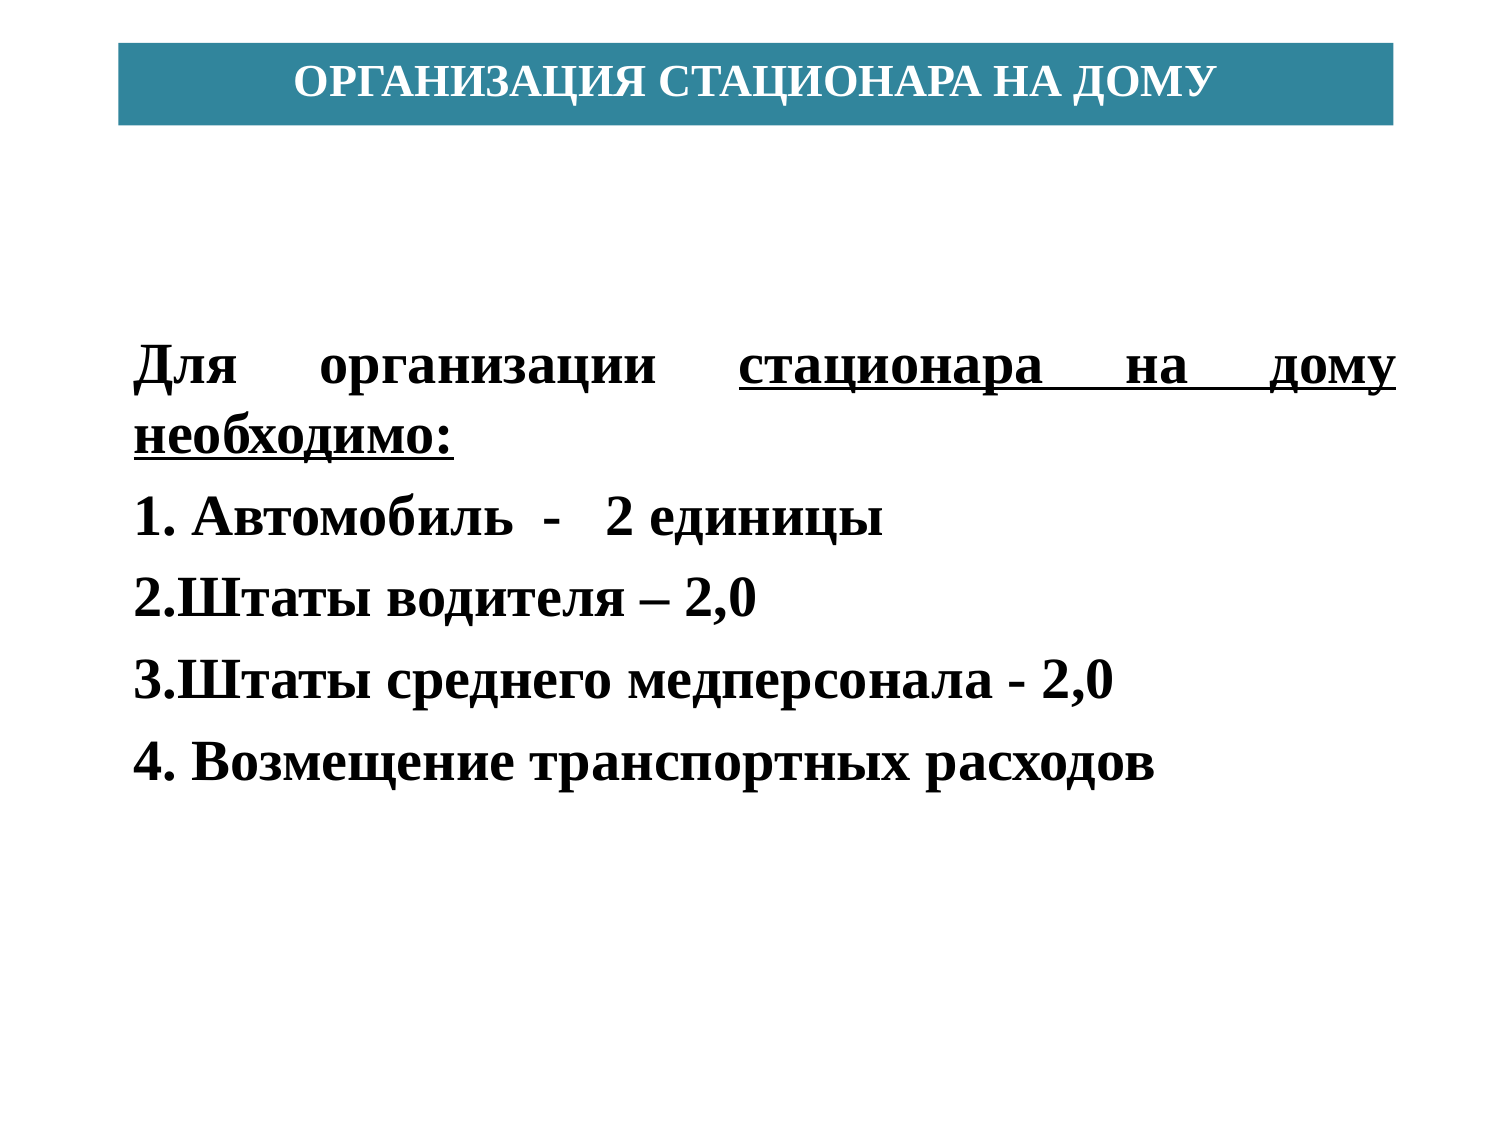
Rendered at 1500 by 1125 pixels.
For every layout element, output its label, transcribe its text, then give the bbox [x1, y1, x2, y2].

list Для организации стационара на дому необходимо: 1. Автомобиль - 2 единицы 2.Штаты водителя – 2,0 3.Штаты среднего медперсонала - 2,0 4. Возмещение транспортных расходов [118, 231, 1412, 858]
title Организация стационара на дому [118, 42, 1394, 126]
